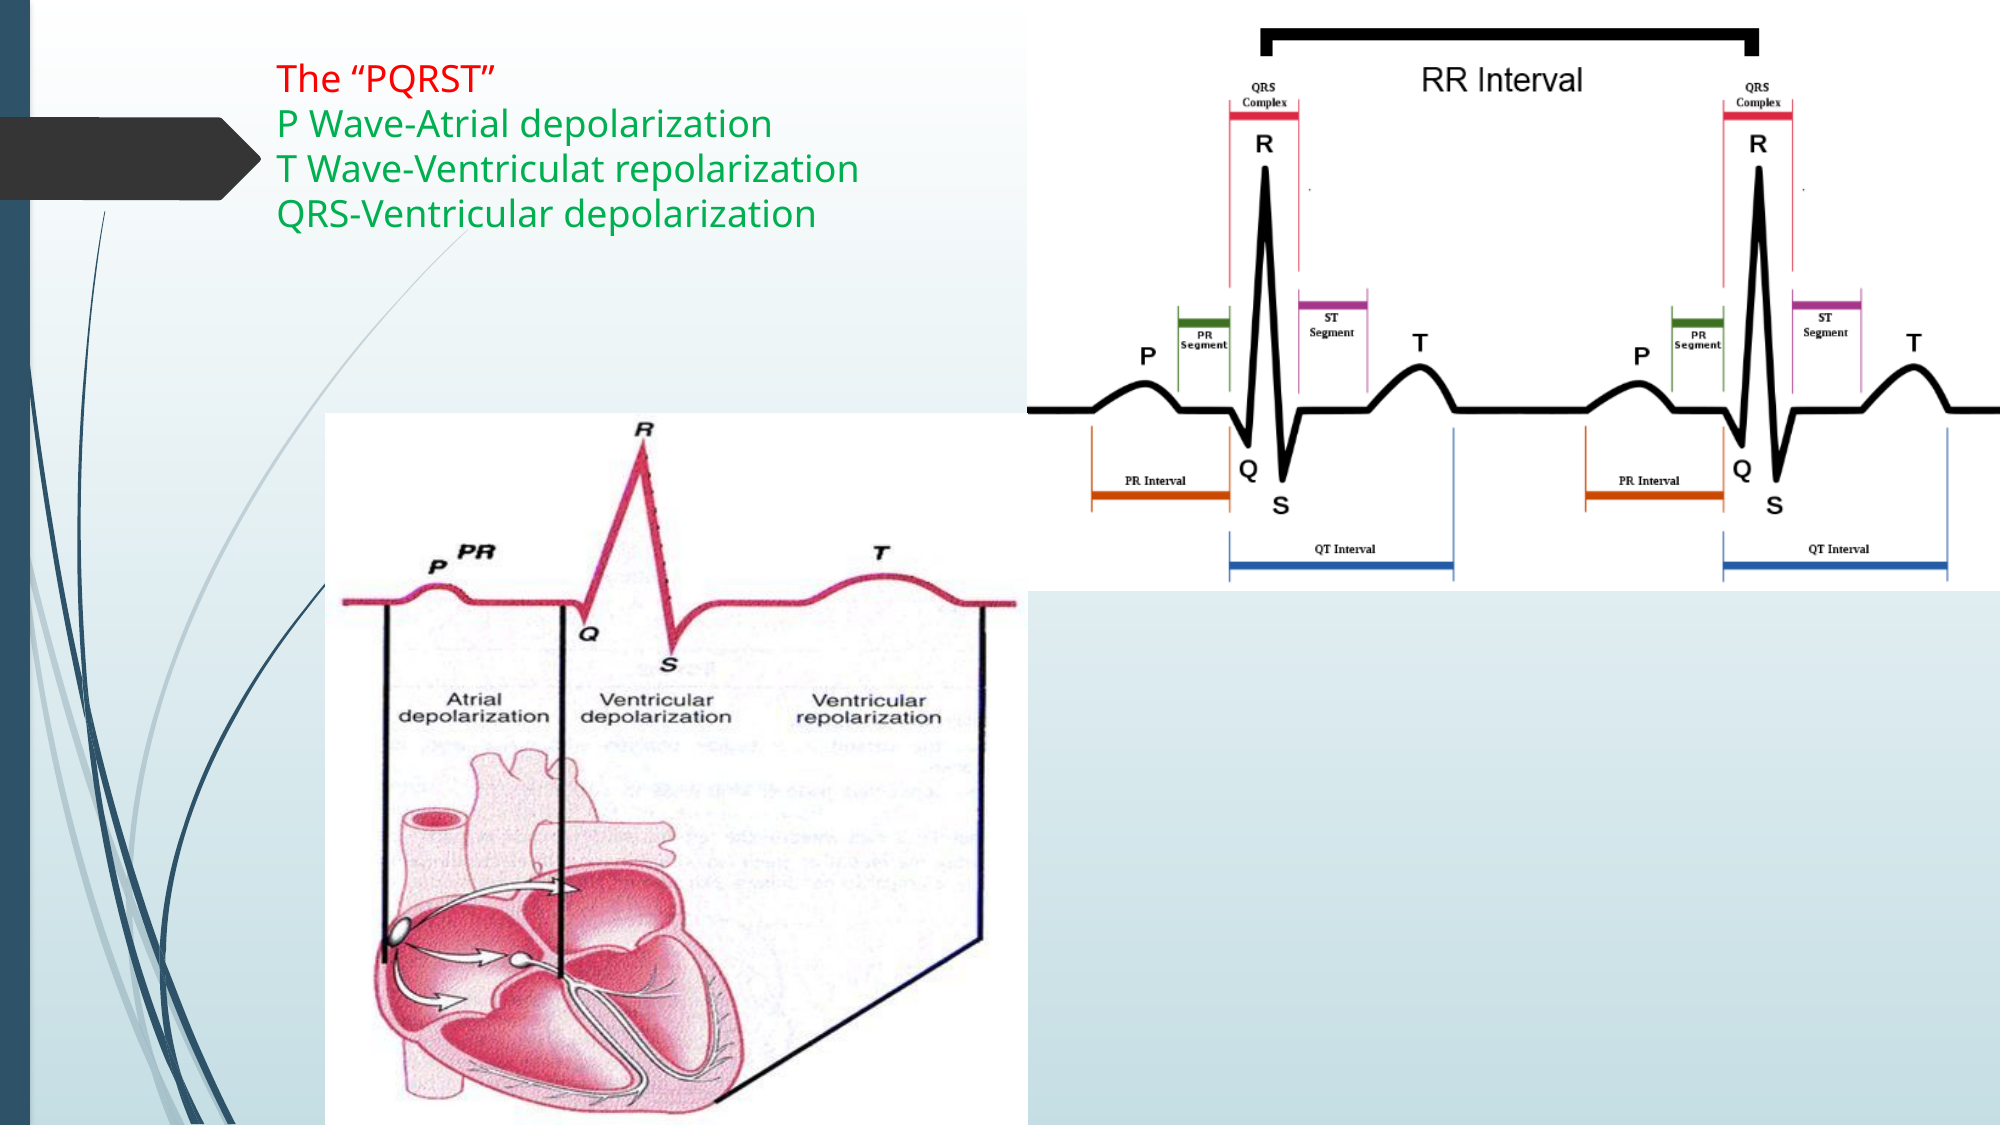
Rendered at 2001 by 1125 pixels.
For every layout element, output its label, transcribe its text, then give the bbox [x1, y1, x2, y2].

picture [325, 0, 2000, 1125]
title The “PQRST” P Wave-Atrial depolarization T Wave-Ventriculat repolarization QRS-Ventricular depolarization [261, 47, 1022, 258]
